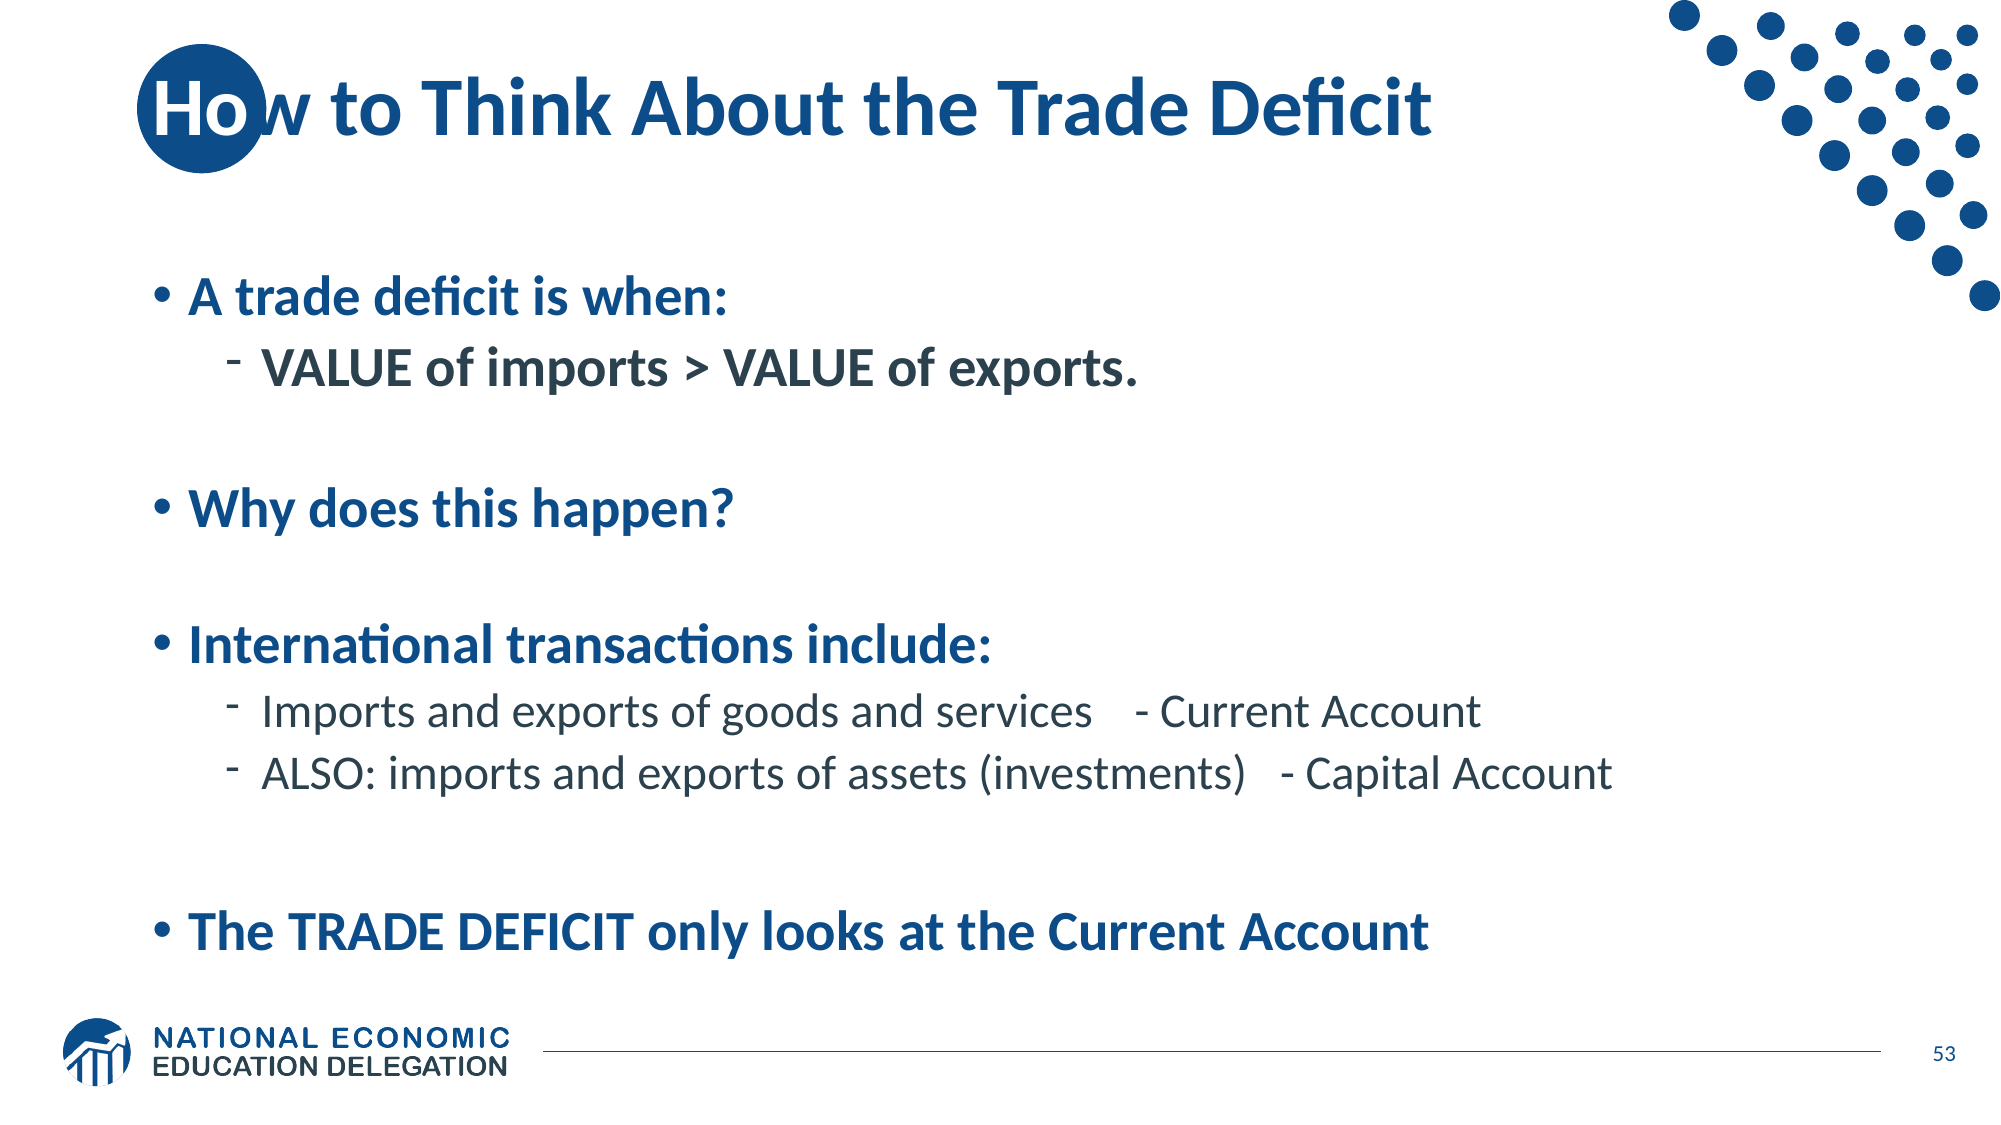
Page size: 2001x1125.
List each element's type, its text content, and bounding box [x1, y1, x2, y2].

title How to Think About the Trade Deficit [137, 0, 1863, 218]
list A trade deficit is when: VALUE of imports > VALUE of exports. Why does this happen? International transactions include: Imports and exports of goods and services - Current Account ALSO: imports and exports of assets (investments) - Capital Account The TRADE DEFICIT only looks at the Current Account [137, 257, 1863, 972]
slide_number 53 [1521, 1022, 1972, 1082]
picture [55, 1013, 520, 1091]
